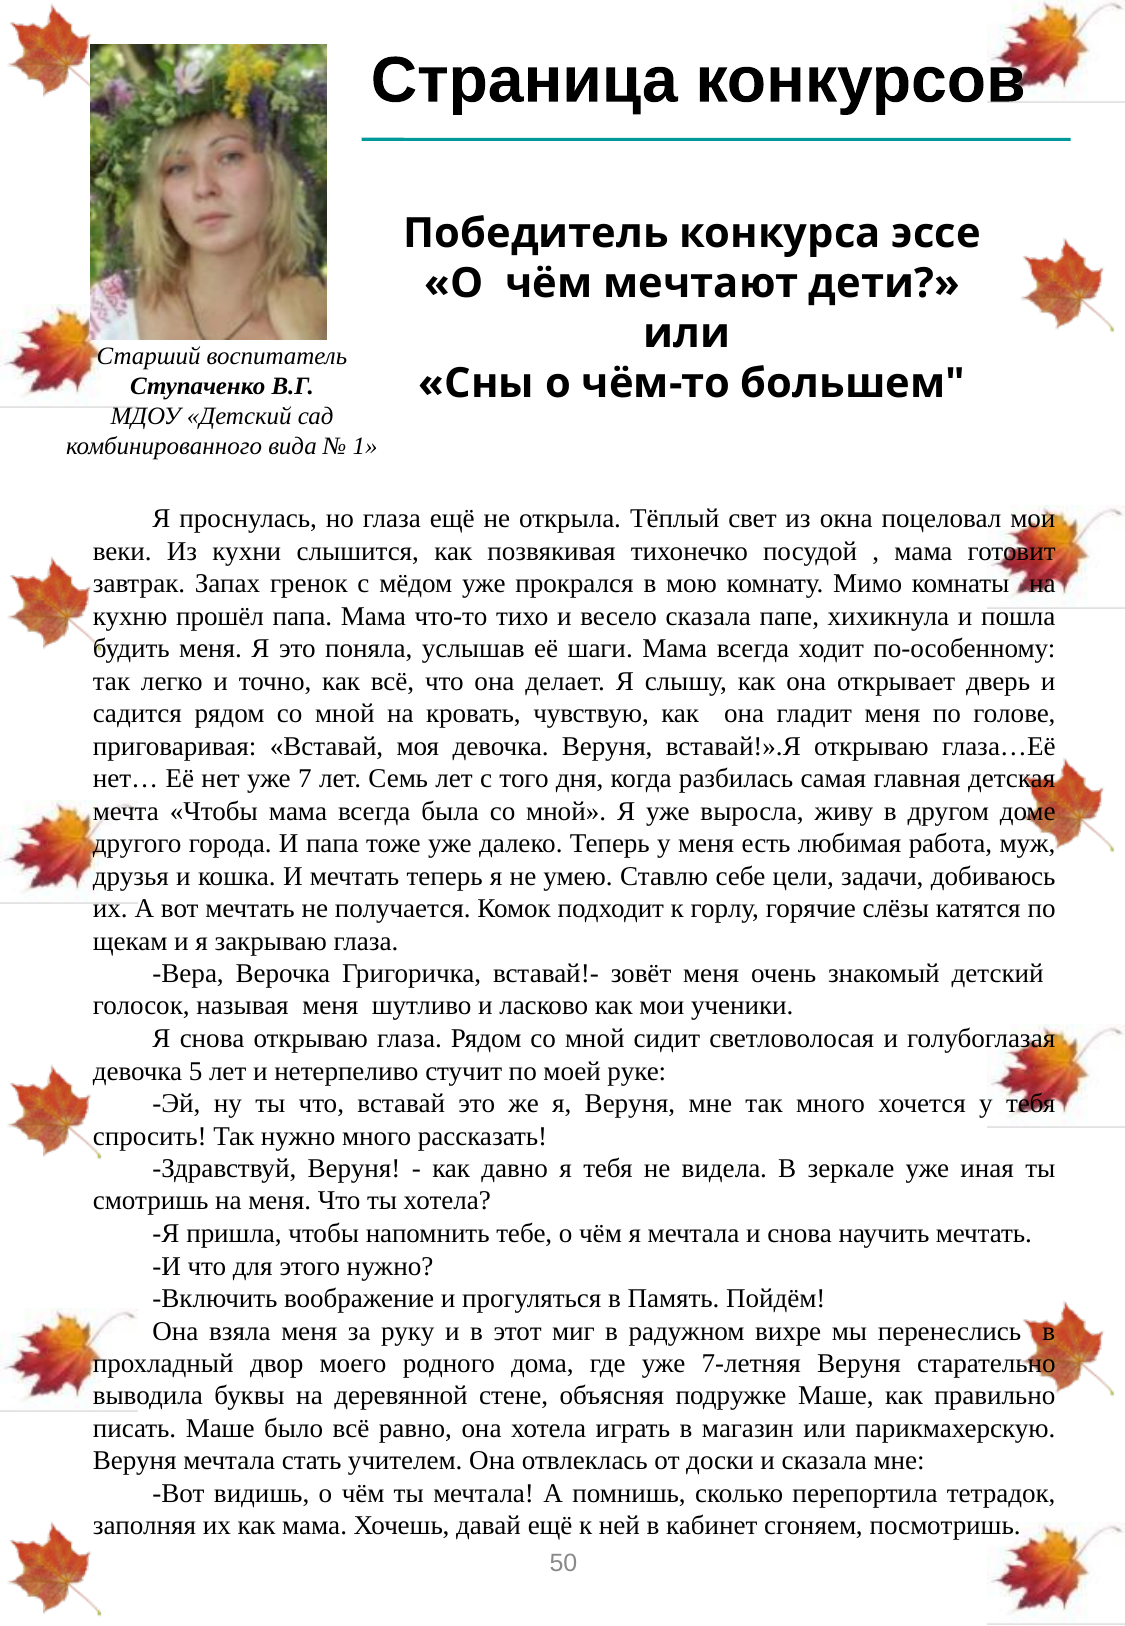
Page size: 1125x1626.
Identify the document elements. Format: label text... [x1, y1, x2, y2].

picture [0, 1517, 112, 1625]
picture [1012, 1296, 1125, 1405]
text_box Я проснулась, но глаза ещё не открыла. Тёплый свет из окна поцеловал мои веки. Из кухни слышится, как позвякивая тихонечко посудой , мама готовит завтрак. Запах гренок с мёдом уже прокрался в мою комнату. Мимо комнаты на кухню прошёл папа. Мама что-то тихо и весело сказала папе, хихикнула и пошла будить меня. Я это поняла, услышав её шаги. Мама всегда ходит по-особенному: так легко и точно, как всё, что она делает. Я слышу, как она открывает дверь и садится рядом со мной на кровать, чувствую, как она гладит меня по голове, приговаривая: «Вставай, моя девочка. Веруня, вставай!».Я открываю глаза…Её нет… Её нет уже 7 лет. Семь лет с того дня, когда разбилась самая главная детская мечта «Чтобы мама всегда была со мной». Я уже выросла, живу в другом доме другого города. И папа тоже уже далеко. Теперь у меня есть любимая работа, муж, друзья и кошка. И мечтать теперь я не умею. Ставлю себе цели, задачи, добиваюсь их. А вот мечтать не получается. Комок подходит к горлу, горячие слёзы катятся по щекам и я закрываю глаза. -Вера, Верочка Григоричка, вставай!- зовёт меня очень знакомый детский голосок, называя меня шутливо и ласково как мои ученики. Я снова открываю глаза. Рядом со мной сидит светловолосая и голубоглазая девочка 5 лет и нетерпеливо стучит по моей руке: -Эй, ну ты что, вставай это же я, Веруня, мне так много хочется у тебя спросить! Так нужно много рассказать! -Здравствуй, Веруня! - как давно я тебя не видела. В зеркале уже иная ты смотришь на меня. Что ты хотела? -Я пришла, чтобы напомнить тебе, о чём я мечтала и снова научить мечтать. -И что для этого нужно? -Включить воображение и прогуляться в Память. Пойдём! Она взяла меня за руку и в этот миг в радужном вихре мы перенеслись в прохладный двор моего родного дома, где уже 7-летняя Веруня старательно выводила буквы на деревянной стене, объясняя подружке Маше, как правильно писать. Маше было всё равно, она хотела играть в магазин или парикмахерскую. Веруня мечтала стать учителем. Она отвлеклась от доски и сказала мне: -Вот видишь, о чём ты мечтала! А помнишь, сколько перепортила тетрадок, заполняя их как мама. Хочешь, давай ещё к ней в кабинет сгоняем, посмотришь. [78, 493, 1071, 1548]
text_box Победитель конкурса эссе «О чём мечтают дети?» или «Сны о чём-то большем" [385, 198, 1000, 463]
picture [0, 0, 327, 408]
picture [0, 1308, 138, 1412]
picture [987, 1521, 1125, 1625]
picture [987, 0, 1125, 104]
text_box Старший воспитатель Ступаченко В.Г. МДОУ «Детский сад комбинированного вида № 1» [0, 332, 445, 509]
text_box 50 [385, 1521, 742, 1601]
picture [987, 1024, 1125, 1129]
picture [0, 552, 112, 661]
picture [1012, 233, 1125, 342]
picture [0, 1060, 112, 1169]
picture [0, 800, 138, 904]
picture [1012, 753, 1125, 861]
picture [987, 505, 1125, 609]
